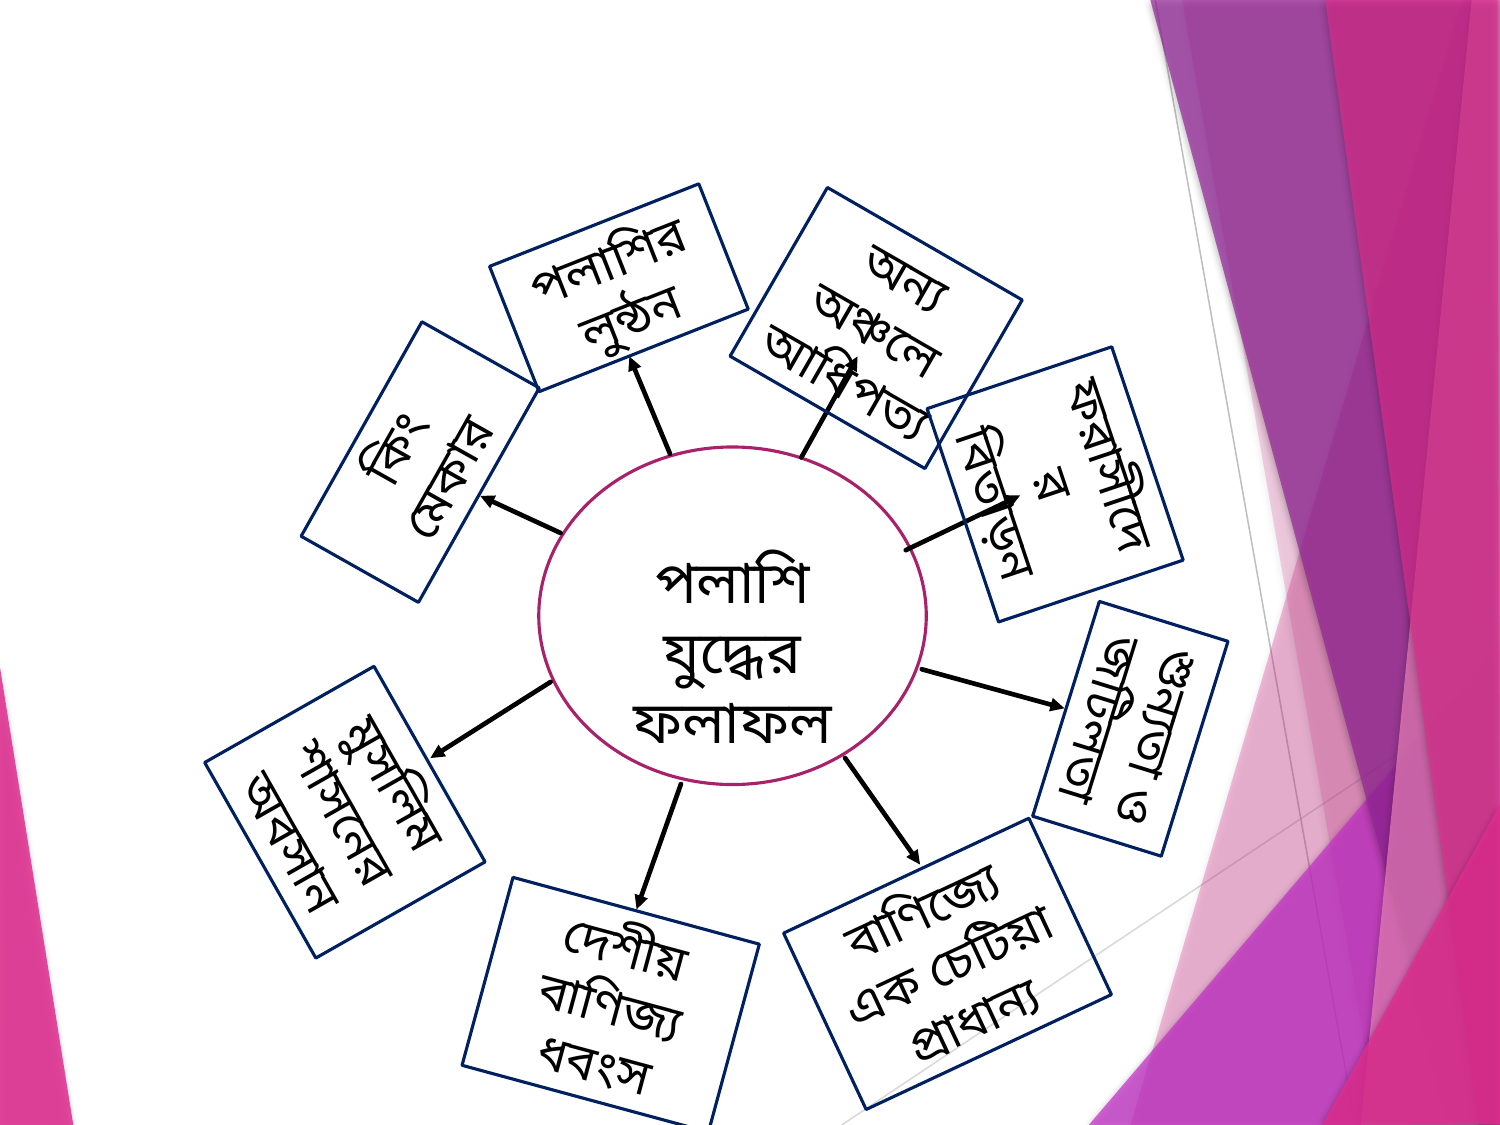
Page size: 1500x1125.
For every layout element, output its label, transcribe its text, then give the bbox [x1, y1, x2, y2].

text_box বাণিজ্যে এক চেটিয়া প্রাধান্য [783, 904, 1112, 1110]
text_box অন্য অঞ্চলে আধিপত্য [730, 187, 1023, 355]
text_box দেশীয় বাণিজ্য ধবংস [462, 920, 760, 1125]
text_box শুন্যতা ও জটিলতা [1069, 601, 1228, 857]
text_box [427, 355, 1065, 912]
text_box মুসলিম শাসনের অবসান [204, 666, 422, 959]
text_box ফরাসীদের বিতাড়ন [1069, 346, 1184, 599]
text_box পলাশির লুন্ঠন [489, 183, 749, 355]
text_box কিং মেকার [301, 321, 481, 603]
